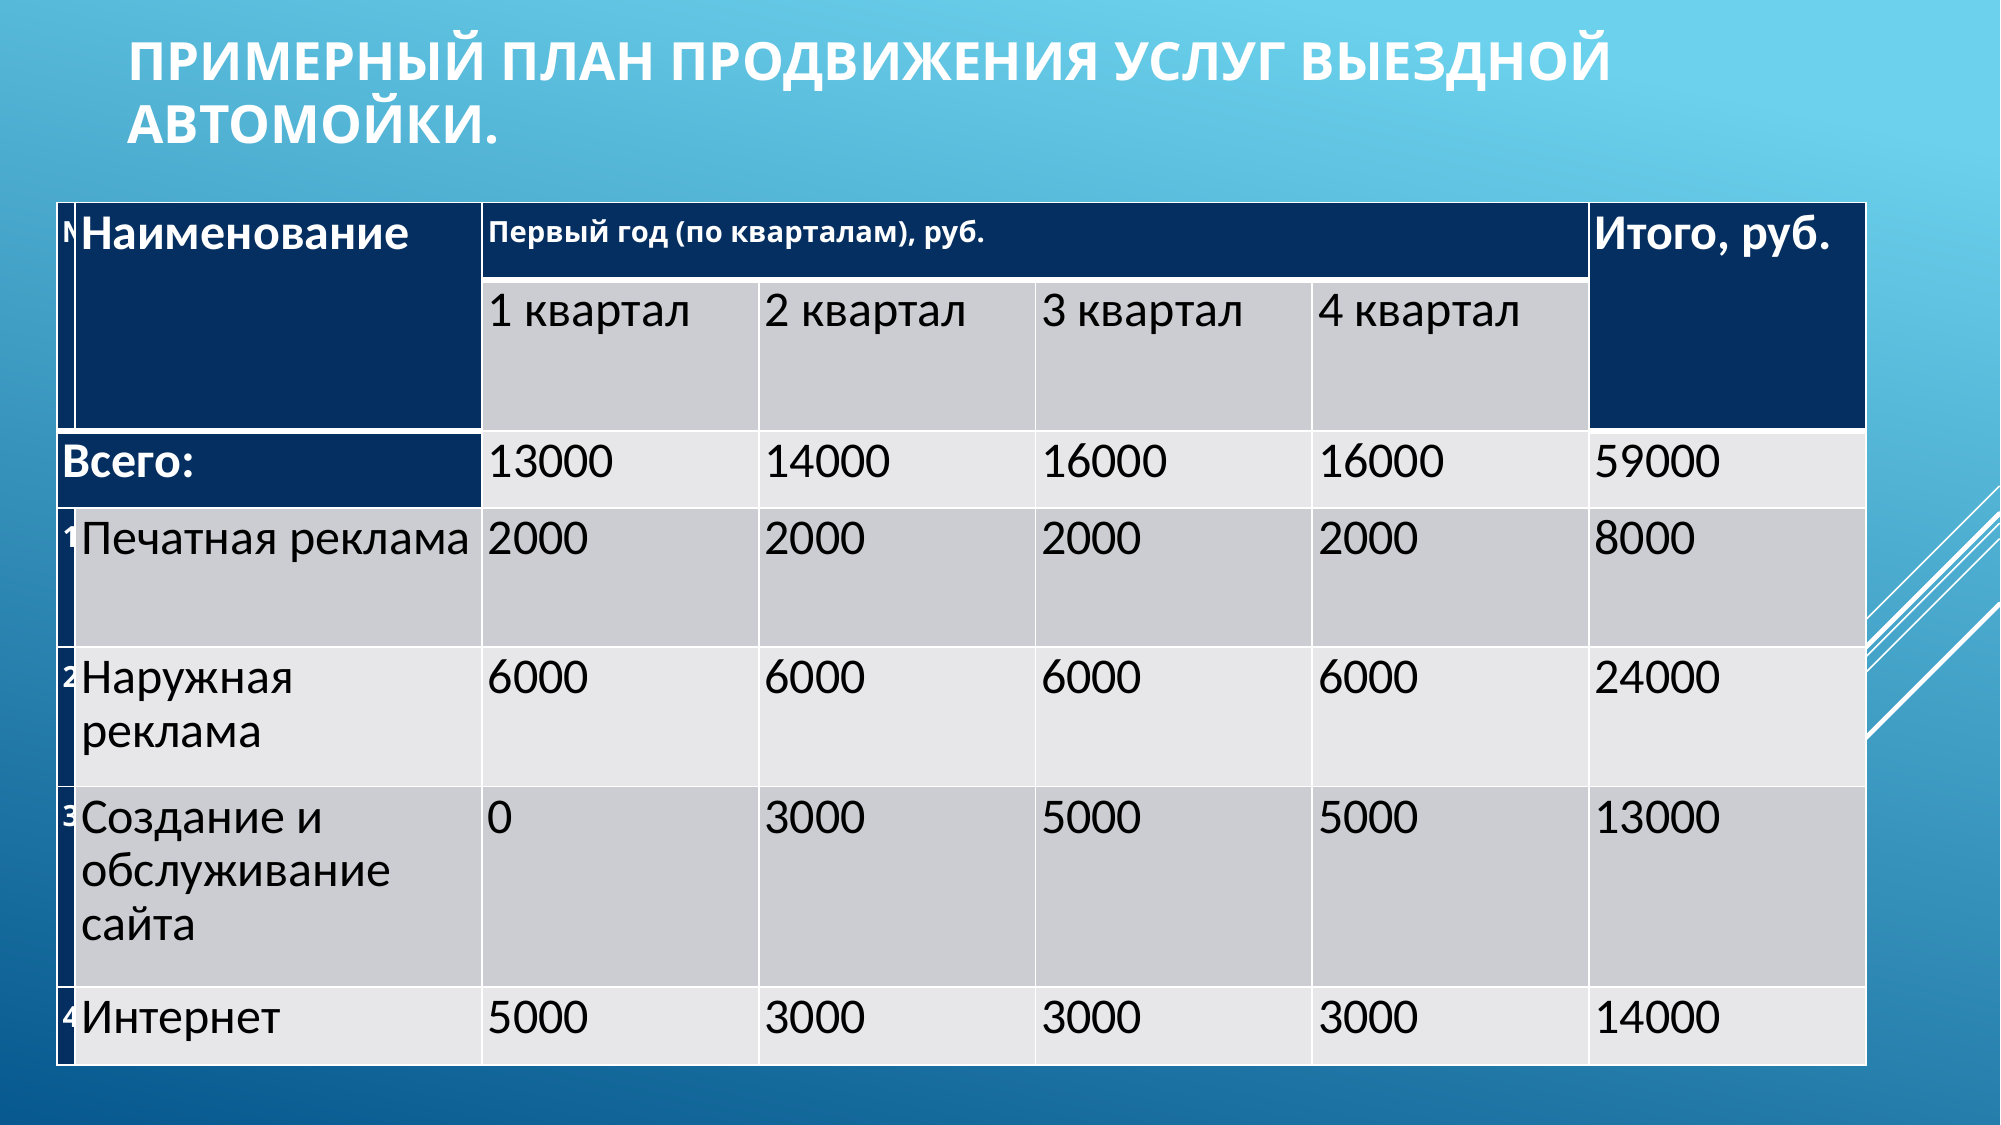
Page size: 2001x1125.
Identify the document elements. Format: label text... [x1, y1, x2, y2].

table_cell 2000 [760, 509, 1035, 646]
table_cell 13000 [483, 432, 758, 507]
table_cell 14000 [1590, 988, 1865, 1064]
table_cell Наружная реклама [76, 648, 481, 786]
table_cell 16000 [1036, 432, 1311, 507]
table_cell 6000 [483, 648, 758, 786]
table_cell 3000 [760, 988, 1035, 1064]
title Примерный план продвижения услуг выездной автомойки. [112, 19, 1763, 202]
table_cell 6000 [760, 648, 1035, 786]
table_cell 2000 [483, 509, 758, 646]
table_cell 6000 [1313, 648, 1588, 786]
table_cell 2000 [1036, 509, 1311, 646]
table_cell Печатная реклама [76, 509, 481, 646]
table_cell 13000 [1590, 787, 1865, 986]
table_cell 2 квартал [760, 283, 1035, 430]
table_cell 8000 [1590, 509, 1865, 646]
table_cell 3000 [760, 787, 1035, 986]
table_cell 14000 [760, 432, 1035, 507]
table_cell 5000 [483, 988, 758, 1064]
table_cell 4 [58, 988, 74, 1064]
table_cell Интернет [76, 988, 481, 1064]
table_header Итого, руб. [1590, 203, 1865, 428]
table_cell 4 квартал [1313, 283, 1588, 430]
table_header Первый год (по кварталам), руб. [483, 203, 1588, 277]
table_header Наименование [76, 203, 481, 428]
table_cell Создание и обслуживание сайта [76, 787, 481, 986]
table_cell 6000 [1036, 648, 1311, 786]
table_cell 5000 [1313, 787, 1588, 986]
table_cell 0 [483, 787, 758, 986]
table_cell 59000 [1590, 434, 1865, 507]
table_cell 3000 [1313, 988, 1588, 1064]
table_cell 3 квартал [1036, 283, 1311, 430]
table_cell 2 [58, 648, 74, 786]
table_header № [58, 203, 74, 428]
table_cell 5000 [1036, 787, 1311, 986]
table_cell 2000 [1313, 509, 1588, 646]
table_cell Всего: [58, 434, 481, 507]
table_cell 1 квартал [483, 283, 758, 430]
table_cell 16000 [1313, 432, 1588, 507]
table_cell 3 [58, 787, 74, 986]
table_cell 1 [58, 509, 74, 646]
table_cell 3000 [1036, 988, 1311, 1064]
table_cell 24000 [1590, 648, 1865, 786]
